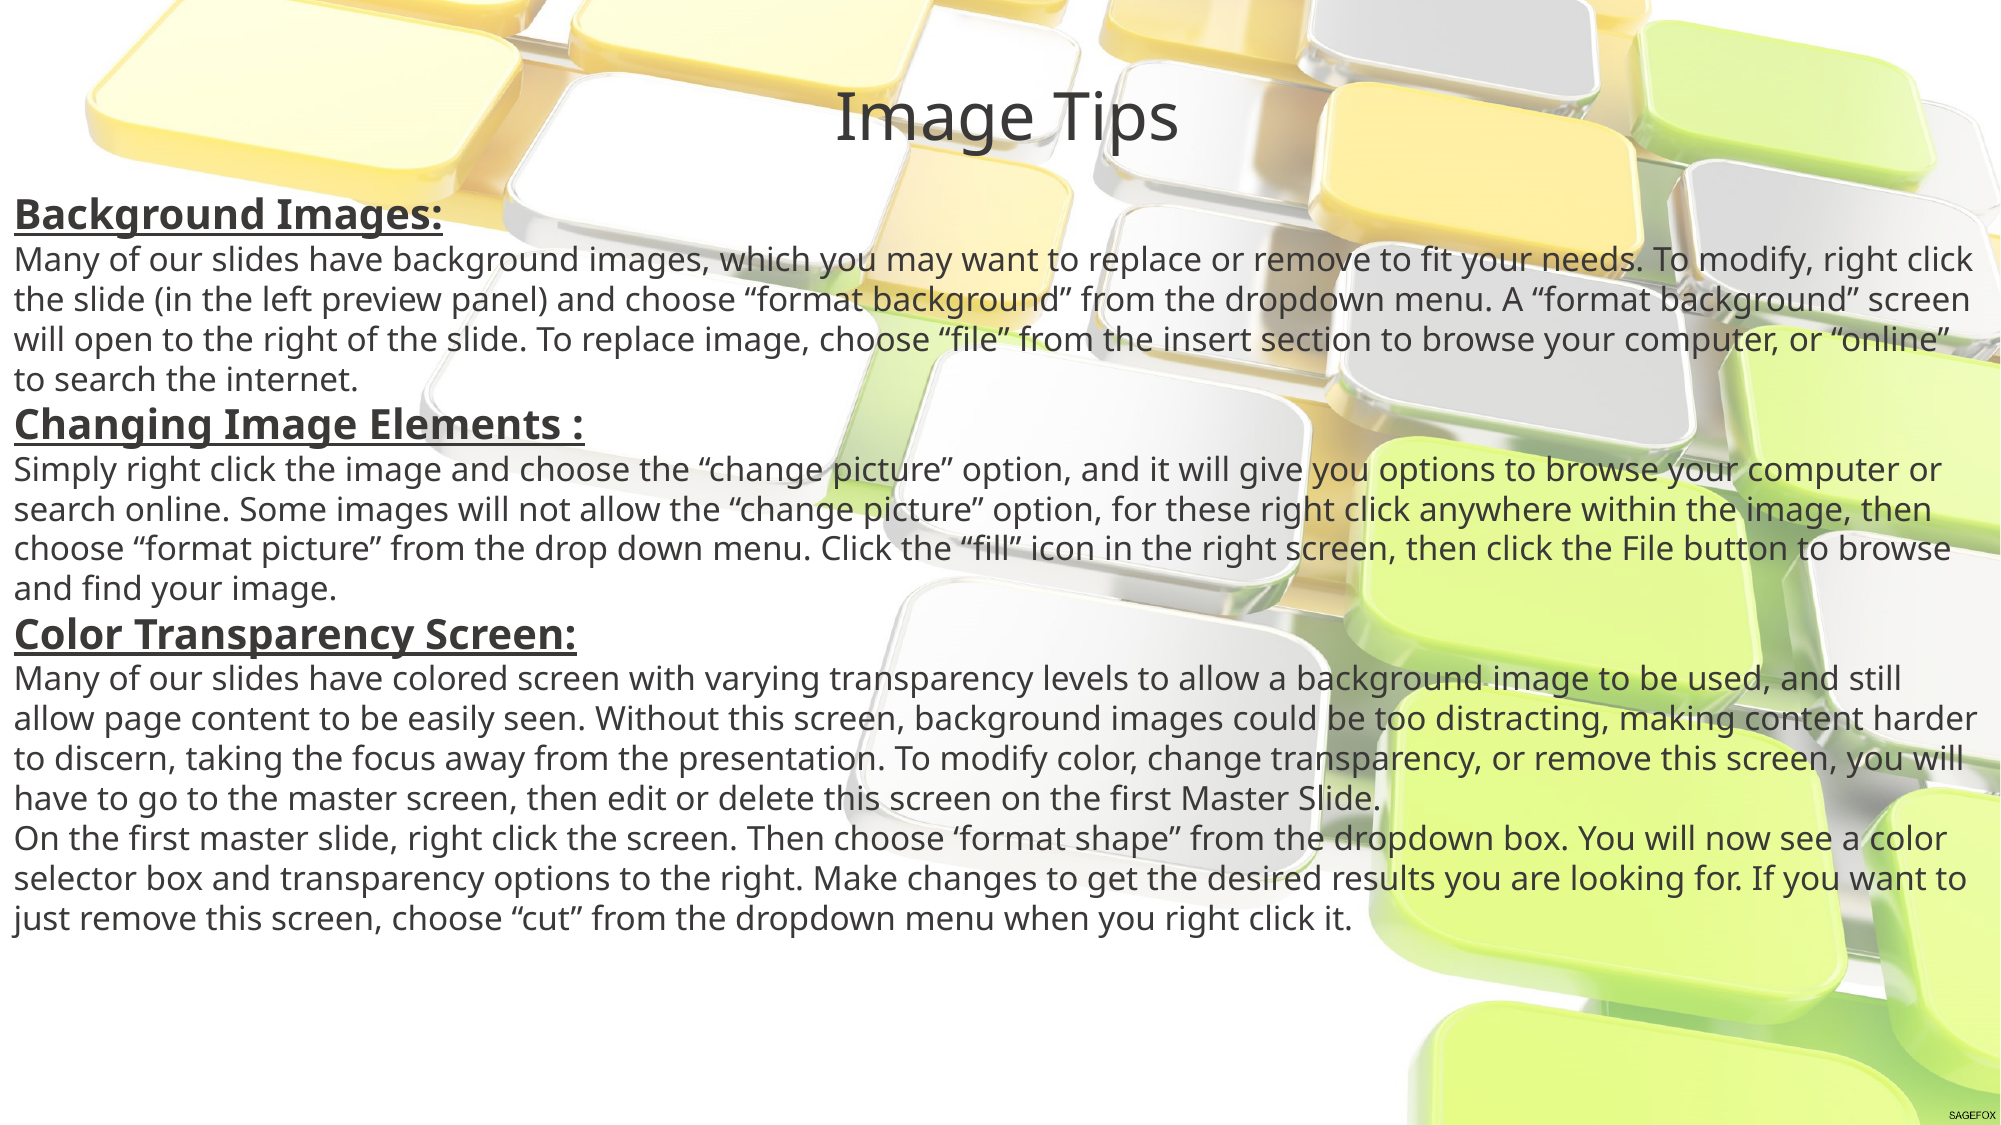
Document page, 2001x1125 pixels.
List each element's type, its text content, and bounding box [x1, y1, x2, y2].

text_box Background Images: Many of our slides have background images, which you may want to replace or remove to fit your needs. To modify, right click the slide (in the left preview panel) and choose “format background” from the dropdown menu. A “format background” screen will open to the right of the slide. To replace image, choose “file” from the insert section to browse your computer, or “online” to search the internet. Changing Image Elements : Simply right click the image and choose the “change picture” option, and it will give you options to browse your computer or search online. Some images will not allow the “change picture” option, for these right click anywhere within the image, then choose “format picture” from the drop down menu. Click the “fill” icon in the right screen, then click the File button to browse and find your image. Color Transparency Screen: Many of our slides have colored screen with varying transparency levels to allow a background image to be used, and still allow page content to be easily seen. Without this screen, background images could be too distracting, making content harder to discern, taking the focus away from the presentation. To modify color, change transparency, or remove this screen, you will have to go to the master screen, then edit or delete this screen on the first Master Slide. On the first master slide, right click the screen. Then choose ‘format shape” from the dropdown box. You will now see a color selector box and transparency options to the right. Make changes to get the desired results you are looking for. If you want to just remove this screen, choose “cut” from the dropdown menu when you right click it. [0, 0, 2000, 1125]
title Image Tips [597, 59, 1420, 177]
